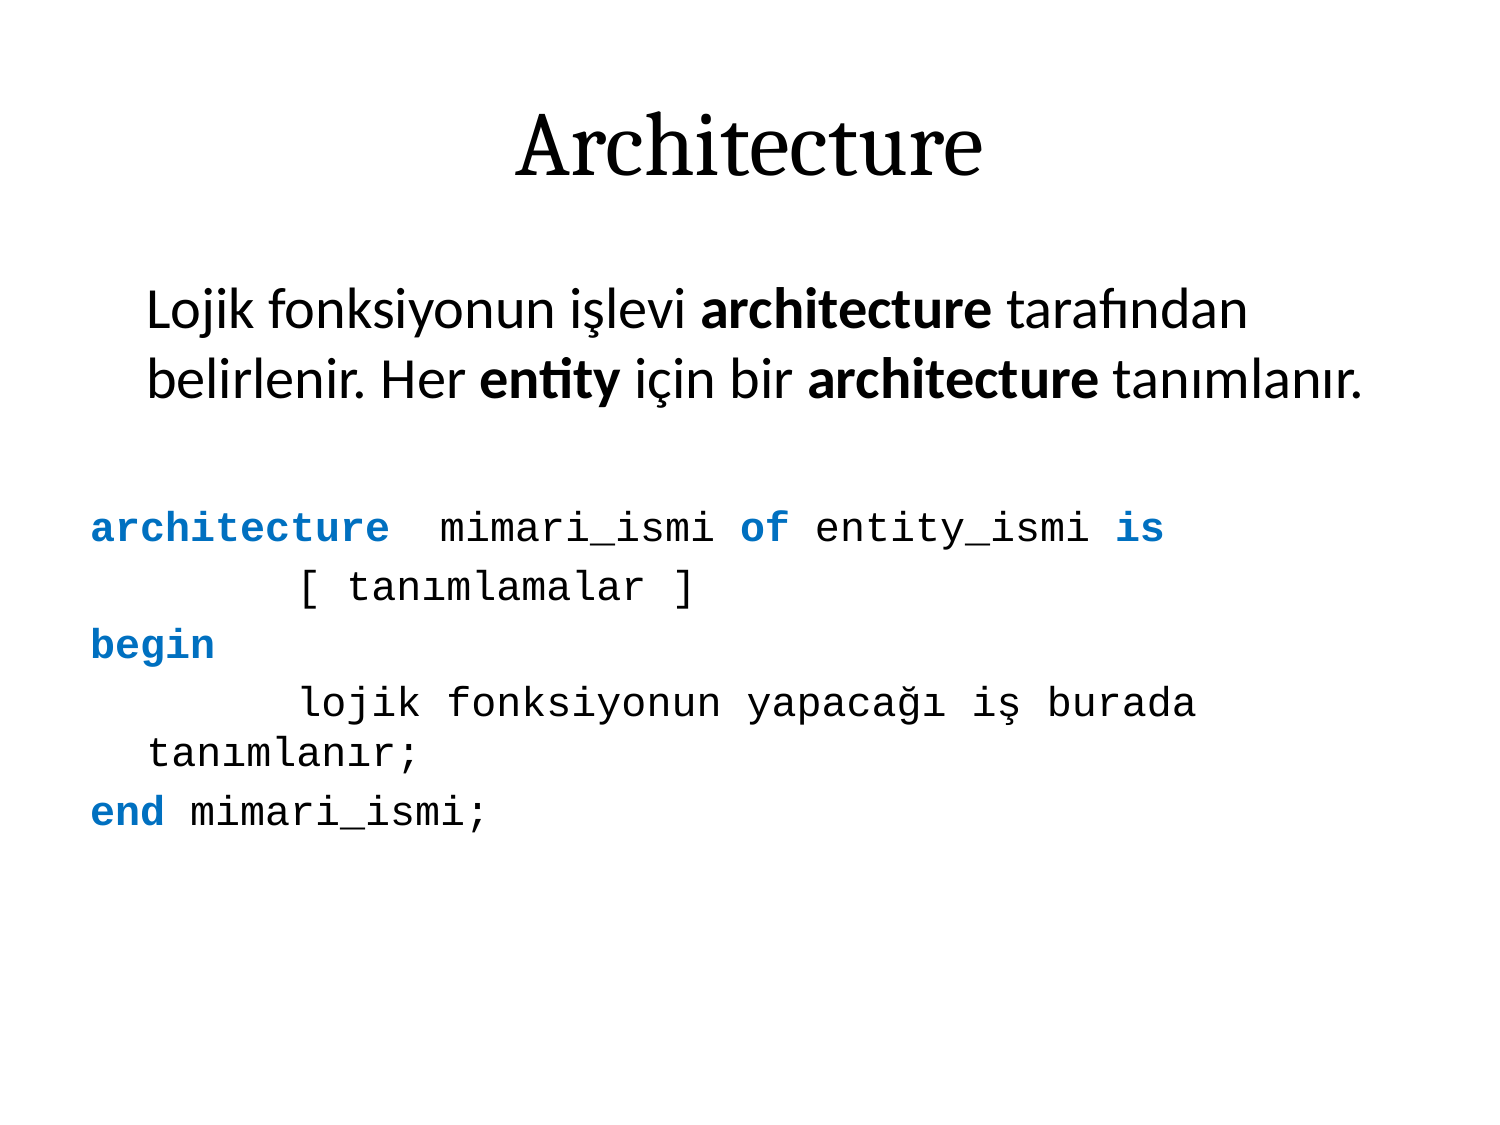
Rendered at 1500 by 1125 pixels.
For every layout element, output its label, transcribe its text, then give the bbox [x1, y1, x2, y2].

title Architecture [74, 44, 1426, 233]
list Lojik fonksiyonun işlevi architecture tarafından belirlenir. Her entity için bir architecture tanımlanır. architecture mimari_ismi of entity_ismi is [ tanımlamalar ] begin lojik fonksiyonun yapacağı iş burada tanımlanır; end mimari_ismi; [74, 262, 1426, 1006]
